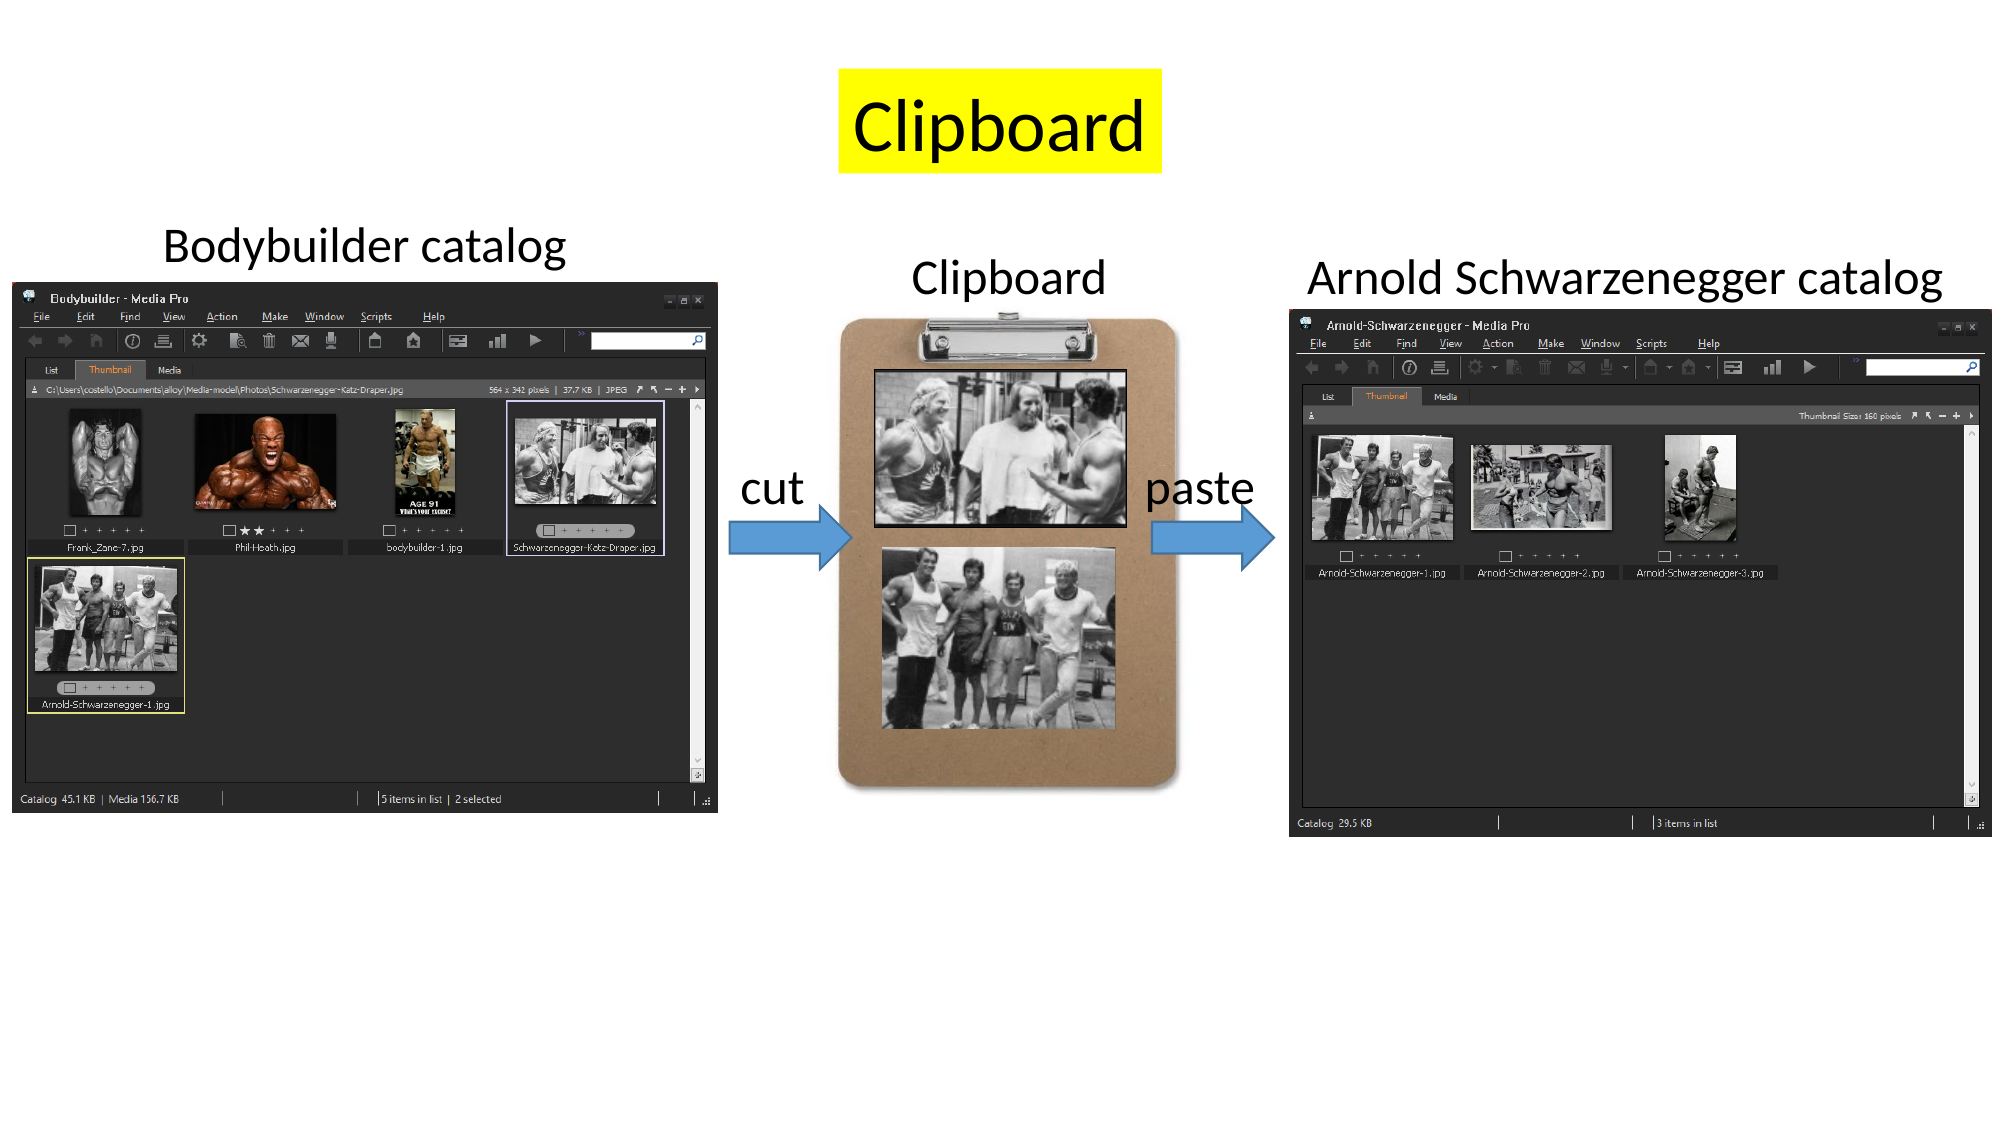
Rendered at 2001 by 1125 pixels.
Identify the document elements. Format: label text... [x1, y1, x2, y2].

text_box Arnold Schwarzenegger catalog [1292, 237, 1959, 309]
picture [825, 300, 1194, 796]
text_box [1194, 523, 1276, 572]
text_box Bodybuilder catalog [148, 205, 582, 280]
text_box paste [1194, 447, 1271, 523]
picture [1289, 309, 1992, 837]
text_box Clipboard [838, 68, 1162, 174]
text_box cut [725, 447, 820, 523]
text_box [728, 504, 825, 572]
picture [12, 282, 718, 813]
text_box Clipboard [896, 237, 1123, 300]
